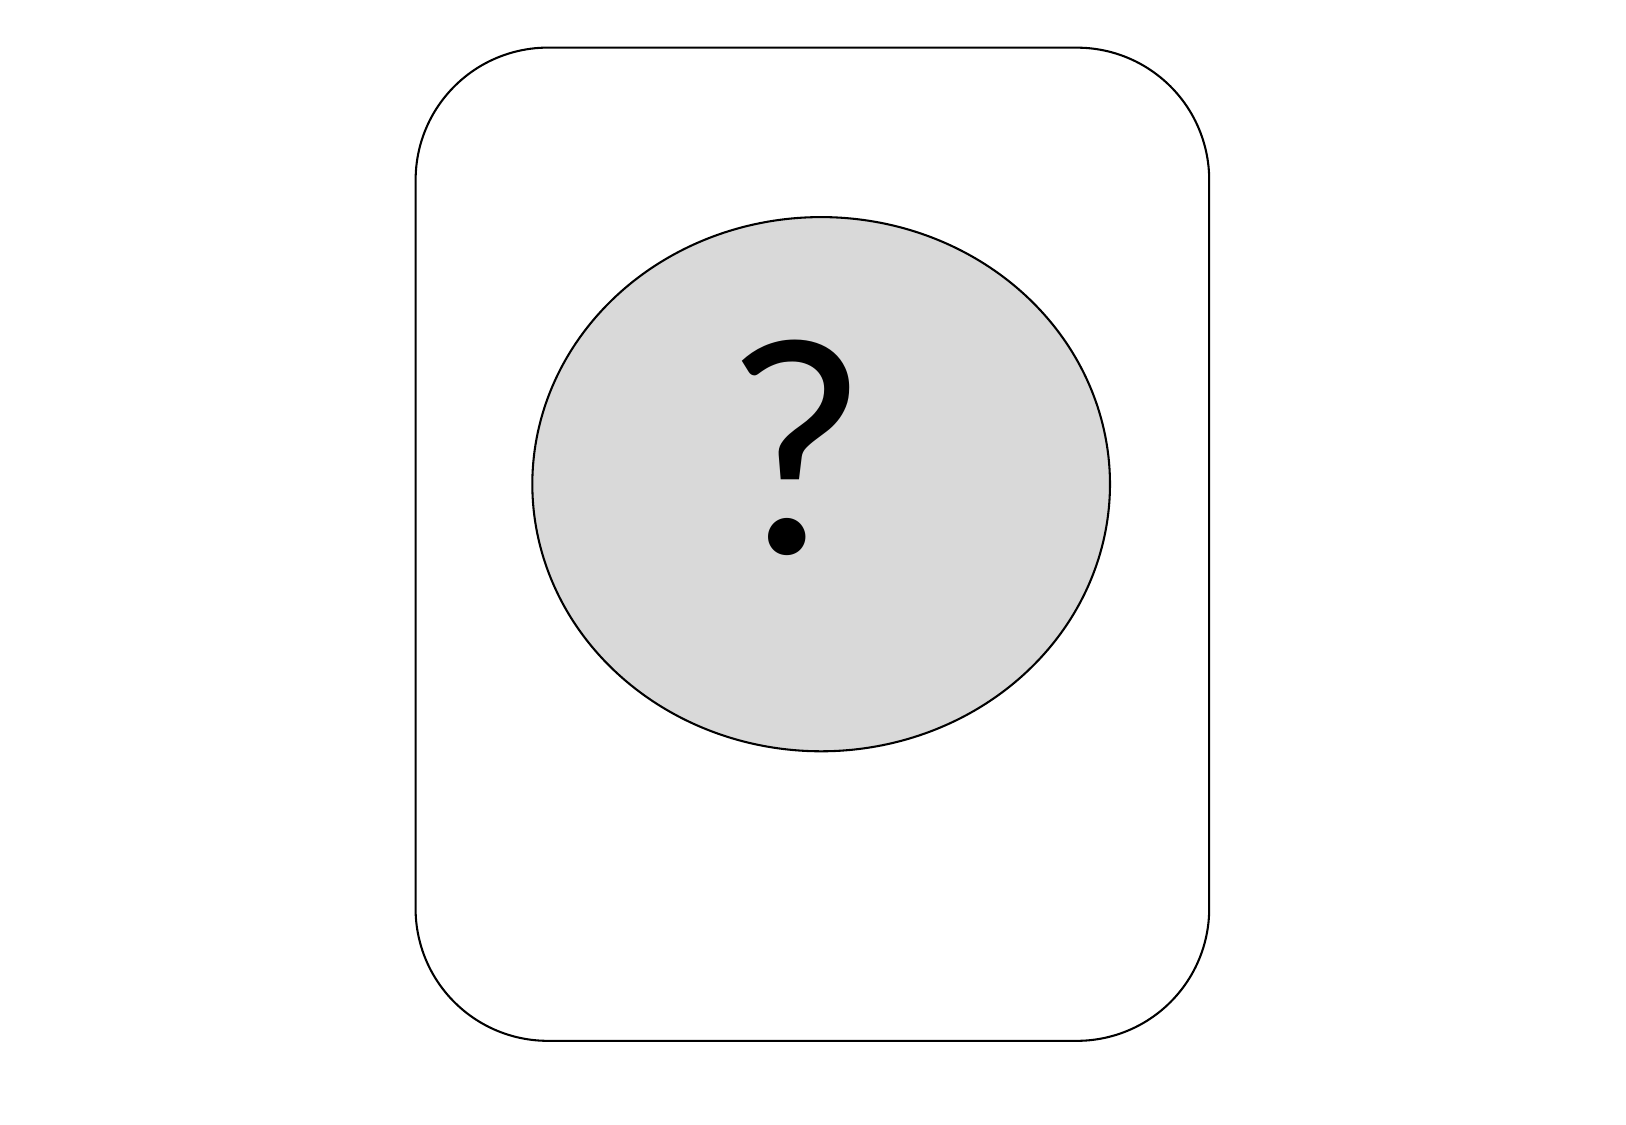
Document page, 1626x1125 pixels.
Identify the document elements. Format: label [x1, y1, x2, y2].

text_box [415, 47, 1210, 1041]
